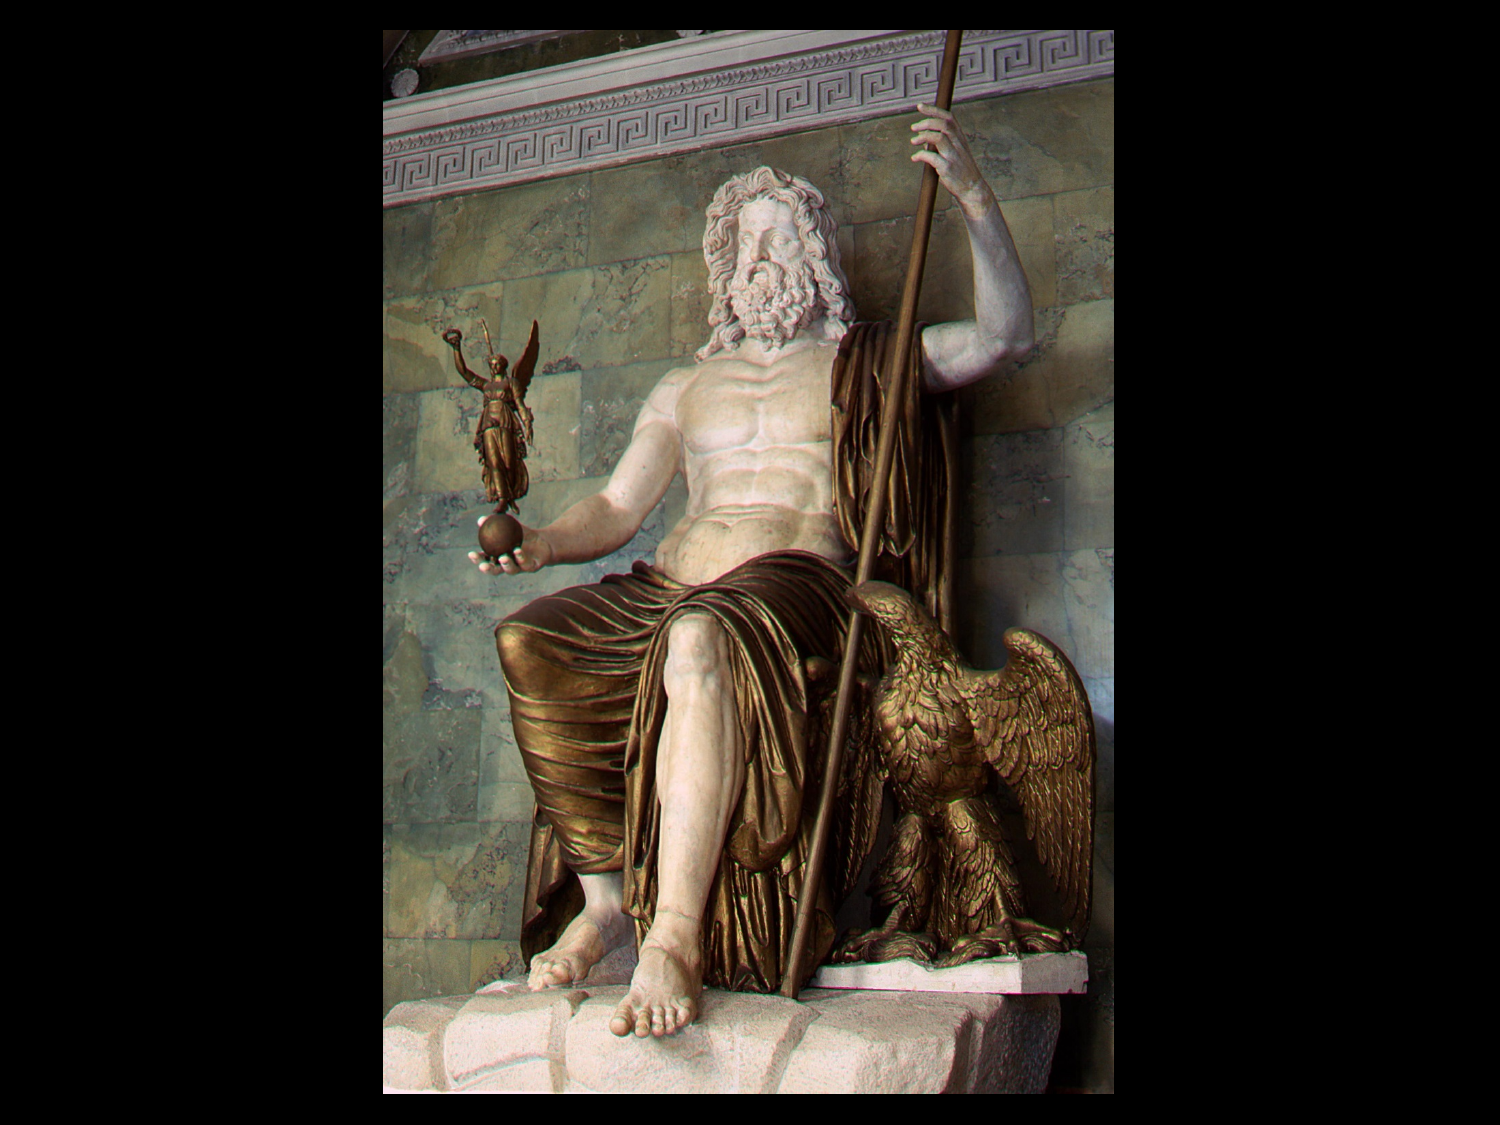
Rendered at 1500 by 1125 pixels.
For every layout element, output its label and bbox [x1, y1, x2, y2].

picture [383, 30, 1115, 1095]
